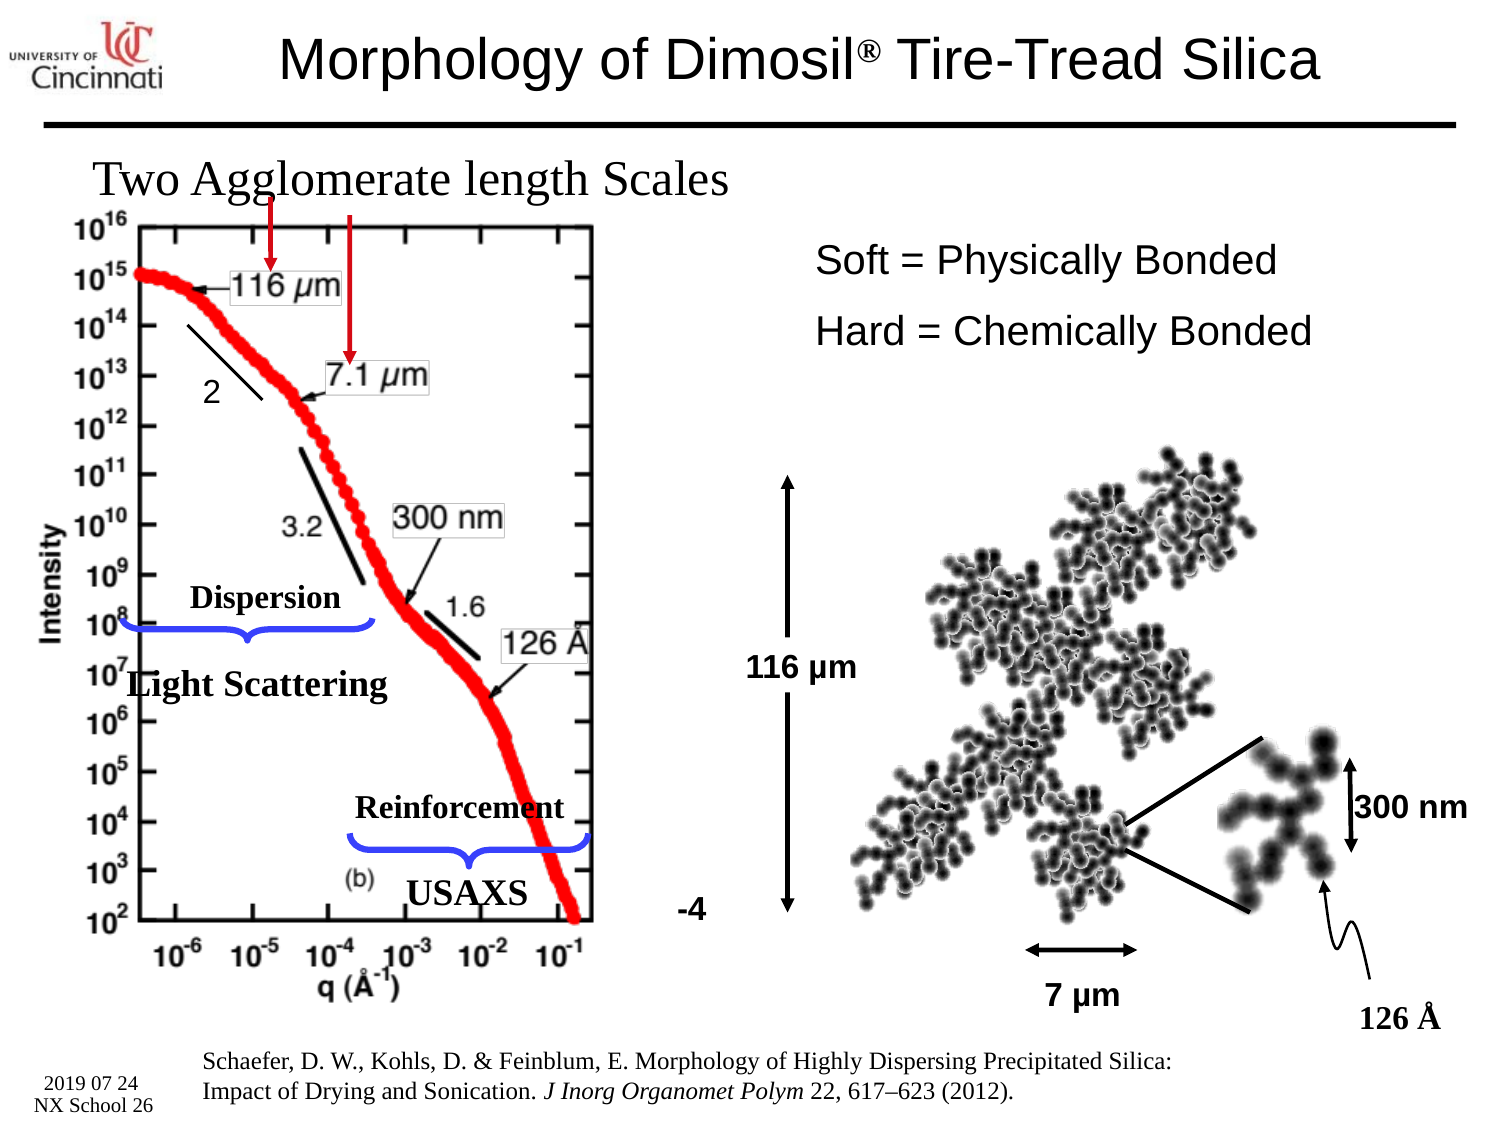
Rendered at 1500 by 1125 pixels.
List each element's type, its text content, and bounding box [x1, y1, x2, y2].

text_box -4 [662, 879, 738, 935]
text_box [187, 324, 263, 401]
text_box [949, 699, 1069, 840]
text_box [1048, 472, 1168, 626]
picture [0, 0, 163, 117]
picture [0, 196, 642, 1014]
text_box 116 µm [730, 637, 873, 693]
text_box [996, 633, 1082, 729]
text_box Schaefer, D. W., Kohls, D. & Feinblum, E. Morphology of Highly Dispersing Precipitated Silica: Impact of Drying and Sonication. J Inorg Organomet Polym 22, 617–623 (2012). [187, 1037, 1238, 1113]
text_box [1024, 774, 1138, 928]
title Morphology of Dimosil® Tire-Tread Silica [162, 0, 1438, 113]
text_box Two Agglomerate length Scales [77, 137, 746, 213]
text_box [1352, 840, 1358, 852]
text_box Soft = Physically Bonded Hard = Chemically Bonded [800, 224, 1363, 361]
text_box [1087, 612, 1230, 765]
text_box 126 Å [1344, 989, 1457, 1044]
text_box [781, 693, 794, 913]
text_box 7 µm [1029, 965, 1136, 1021]
text_box 300 nm [1352, 778, 1484, 833]
text_box [1329, 921, 1370, 980]
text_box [1124, 707, 1348, 920]
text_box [924, 537, 1044, 690]
text_box [1352, 761, 1357, 770]
text_box [781, 474, 794, 637]
picture [1136, 440, 1256, 594]
text_box [1024, 943, 1138, 957]
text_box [849, 749, 982, 915]
